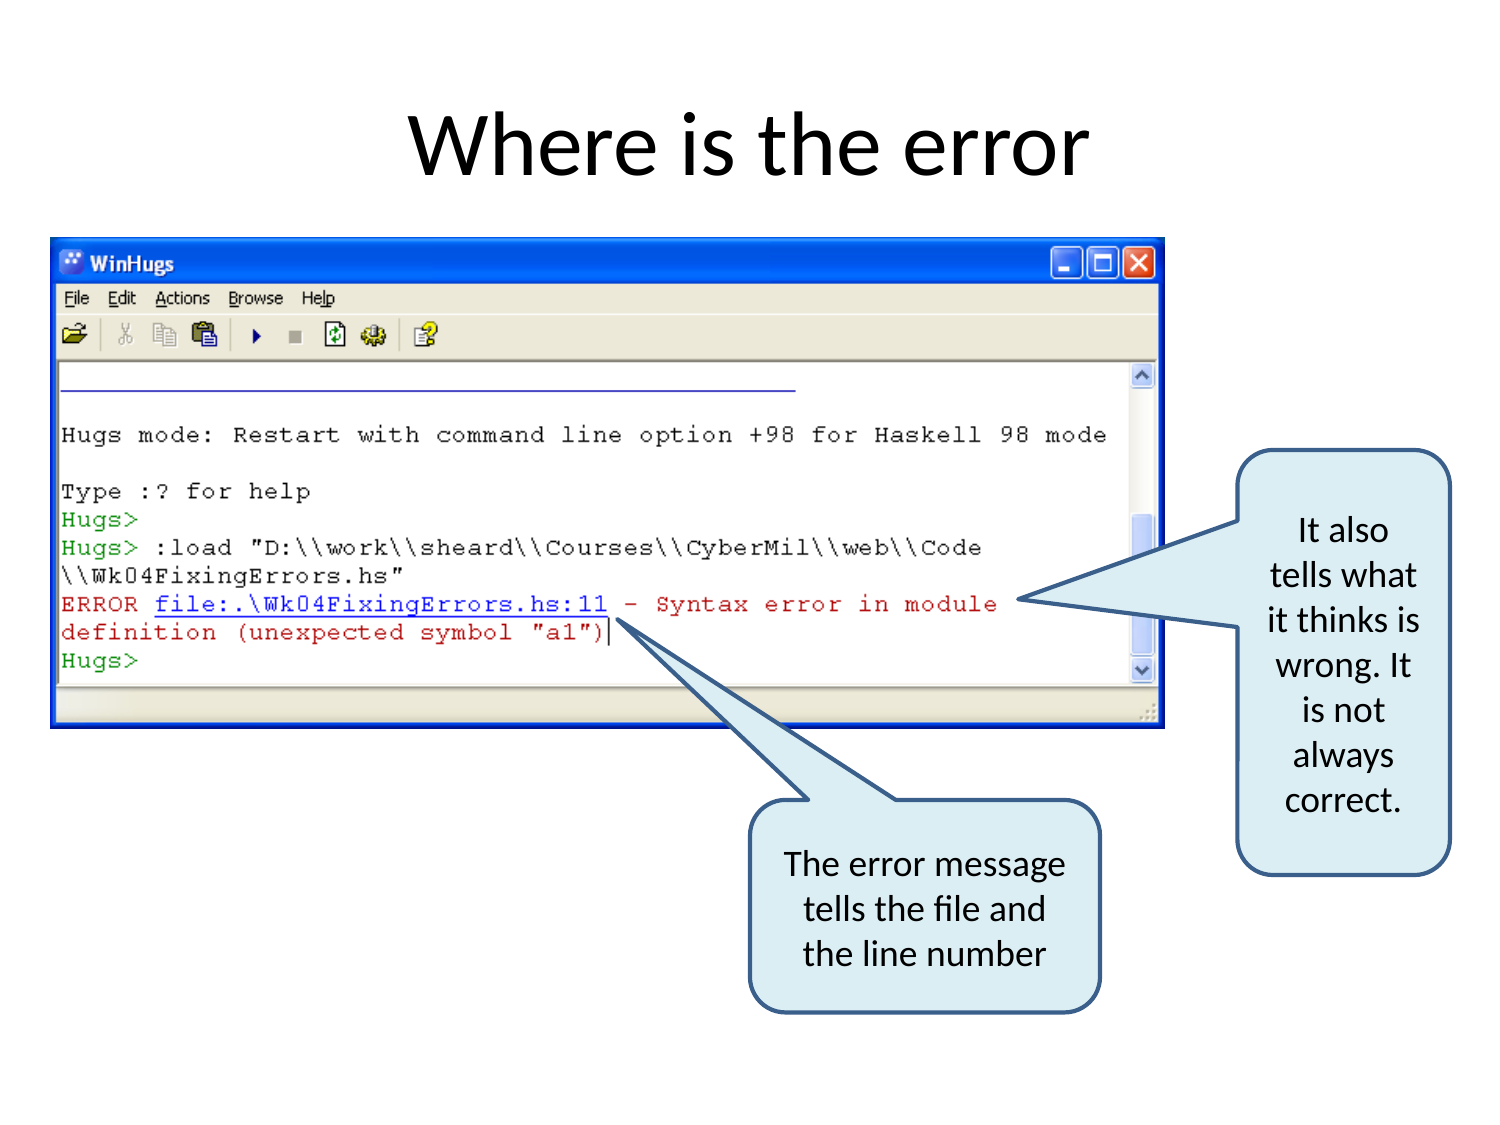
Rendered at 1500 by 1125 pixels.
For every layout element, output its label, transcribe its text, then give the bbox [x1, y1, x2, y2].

text_box It also tells what it thinks is wrong. It is not always correct. [1168, 447, 1453, 878]
title Where is the error [74, 44, 1426, 233]
picture [49, 237, 1165, 729]
text_box The error message tells the file and the line number [739, 738, 1103, 1015]
